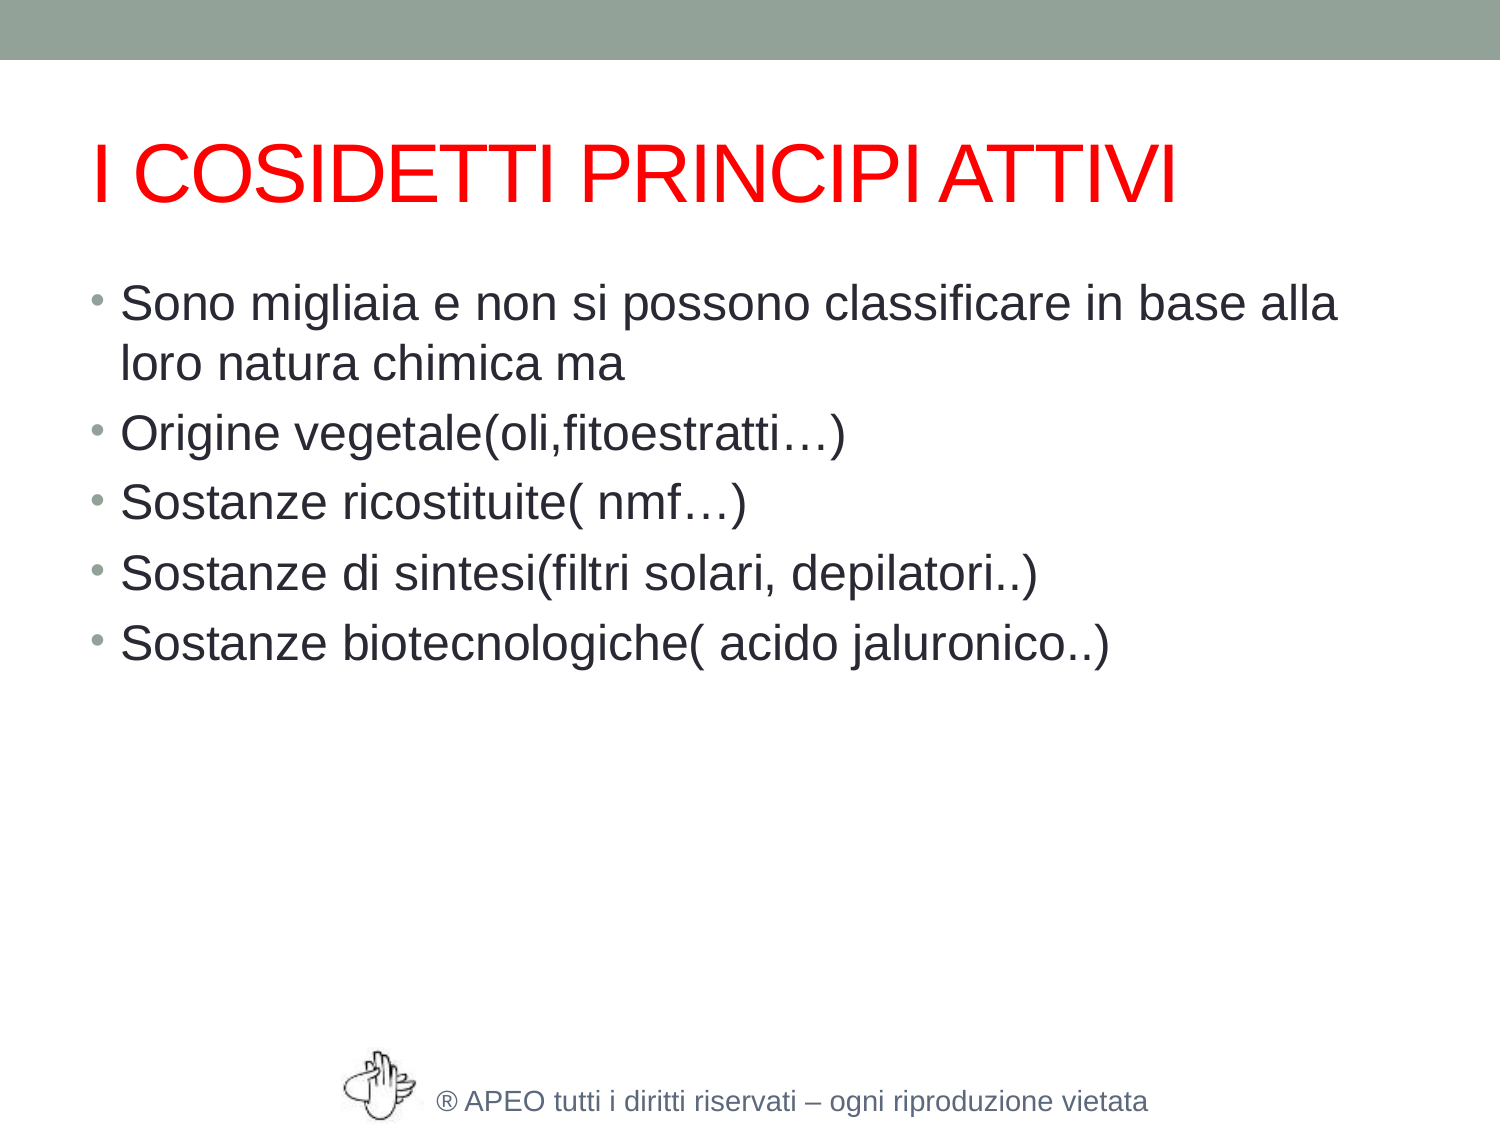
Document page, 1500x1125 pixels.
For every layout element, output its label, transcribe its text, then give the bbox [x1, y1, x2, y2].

picture [341, 1063, 424, 1125]
list Sono migliaia e non si possono classificare in base alla loro natura chimica ma Origine vegetale(oli,fitoestratti…) Sostanze ricostituite( nmf…) Sostanze di sintesi(filtri solari, depilatori..) Sostanze biotecnologiche( acido jaluronico..) [74, 262, 1426, 1063]
title I COSIDETTI PRINCIPI ATTIVI [75, 87, 1425, 250]
